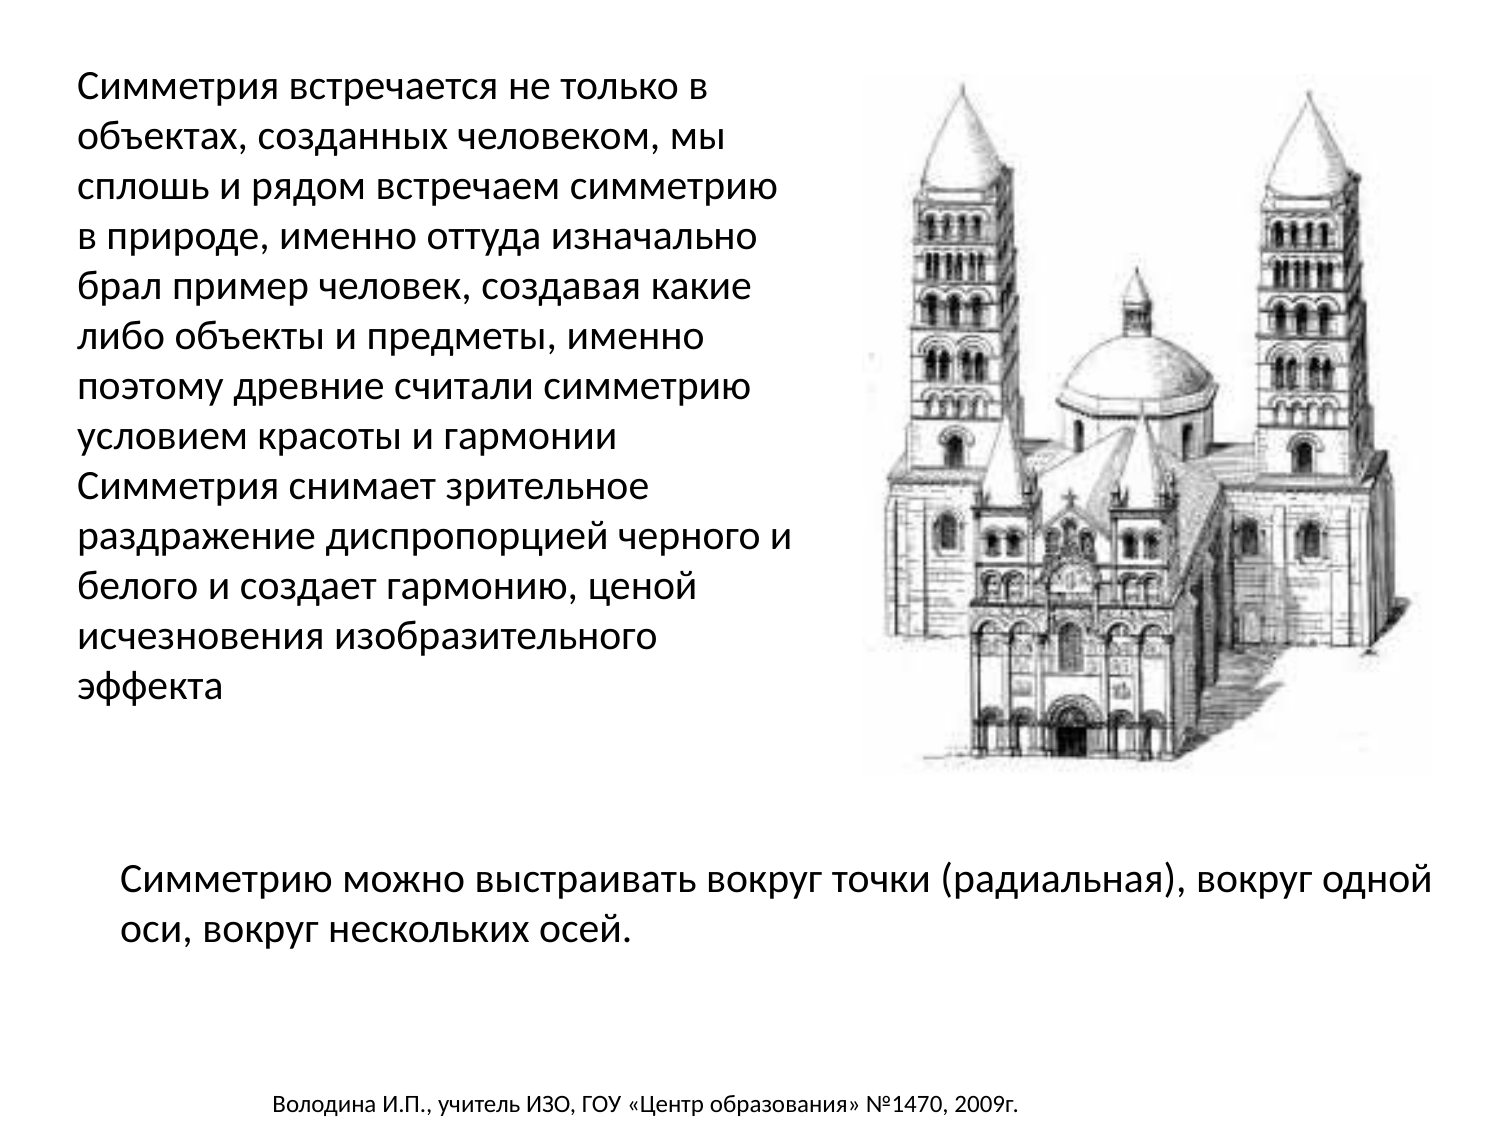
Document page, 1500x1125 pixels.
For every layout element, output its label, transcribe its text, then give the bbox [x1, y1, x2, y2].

text_box Володина И.П., учитель ИЗО, ГОУ «Центр образования» №1470, 2009г. [257, 1079, 1184, 1125]
text_box Симметрию можно выстраивать вокруг точки (радиальная), вокруг одной оси, вокруг нескольких осей. [105, 843, 1453, 1009]
picture [862, 74, 1432, 776]
text_box [0, 1066, 1350, 1125]
text_box Симметрия встречается не только в объектах, созданных человеком, мы сплошь и рядом встречаем симметрию в природе, именно оттуда изначально брал пример человек, создавая какие либо объекты и предметы, именно поэтому древние считали симметрию условием красоты и гармонии Симметрия снимает зрительное раздражение диспропорцией черного и белого и создает гармонию, ценой исчезновения изобразительного эффекта [62, 50, 813, 715]
